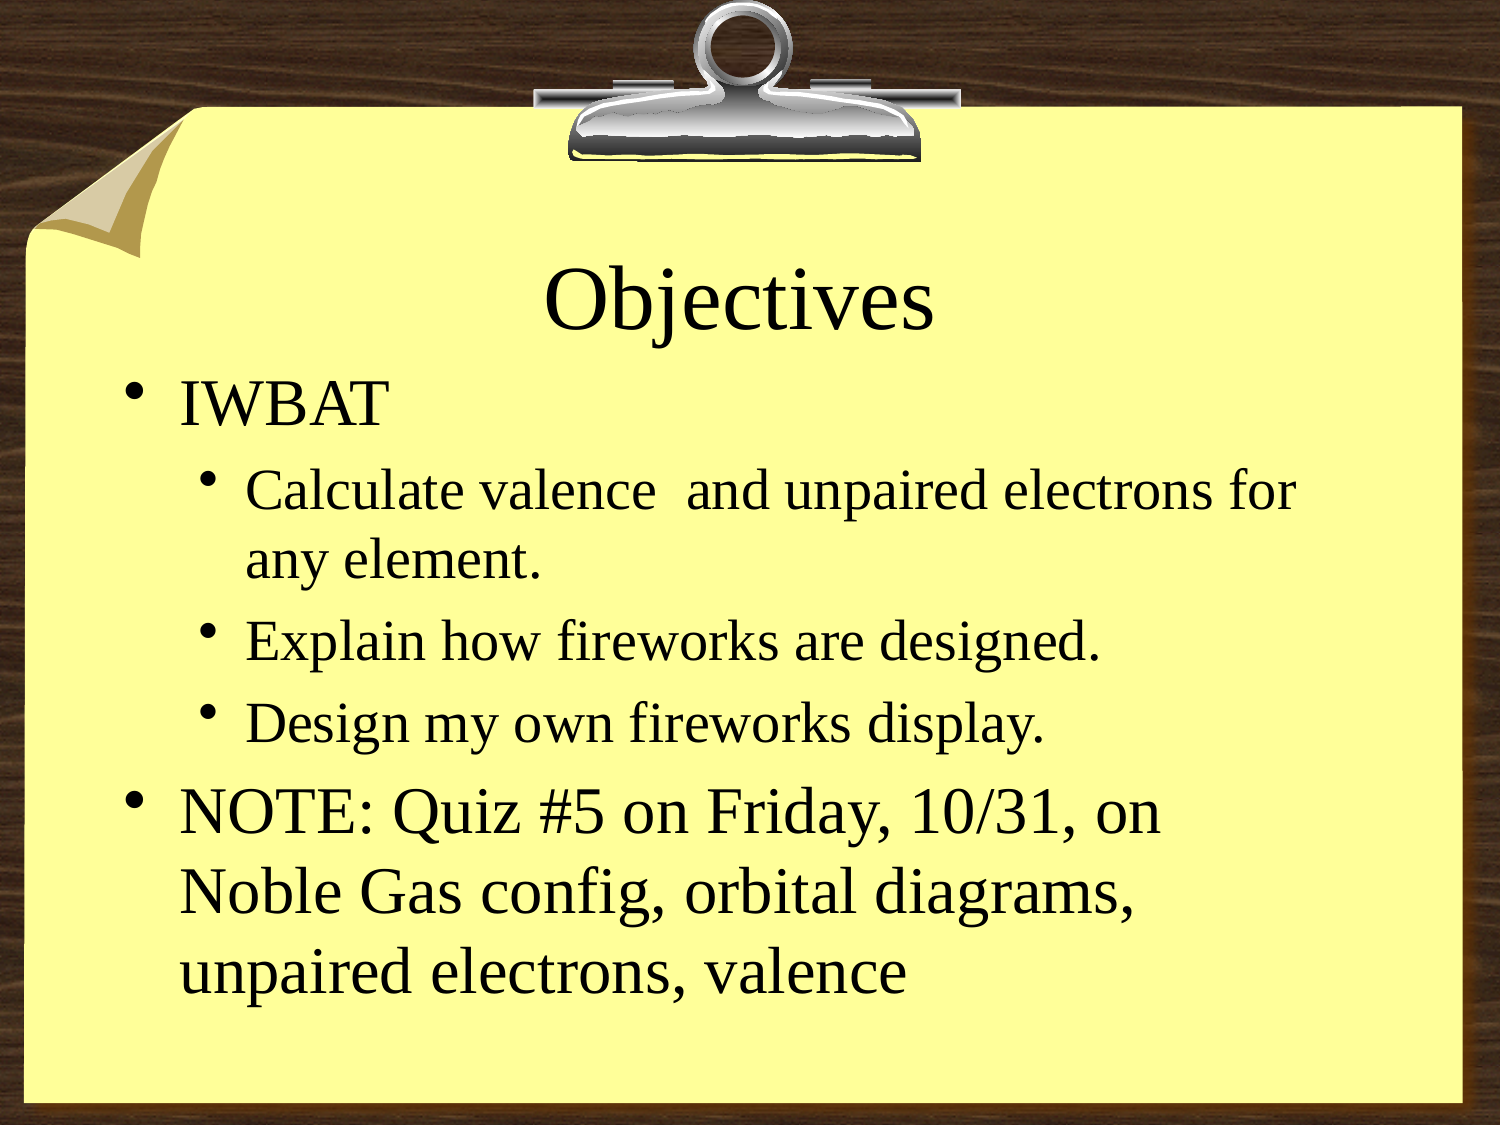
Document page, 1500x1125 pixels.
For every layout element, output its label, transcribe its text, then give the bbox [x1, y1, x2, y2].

picture [710, 15, 775, 78]
list IWBAT Calculate valence and unpaired electrons for any element. Explain how fireworks are designed. Design my own fireworks display. NOTE: Quiz #5 on Friday, 10/31, on Noble Gas config, orbital diagrams, unpaired electrons, valence [107, 351, 1350, 1085]
picture [0, 0, 1500, 1125]
title Objectives [77, 199, 1403, 388]
